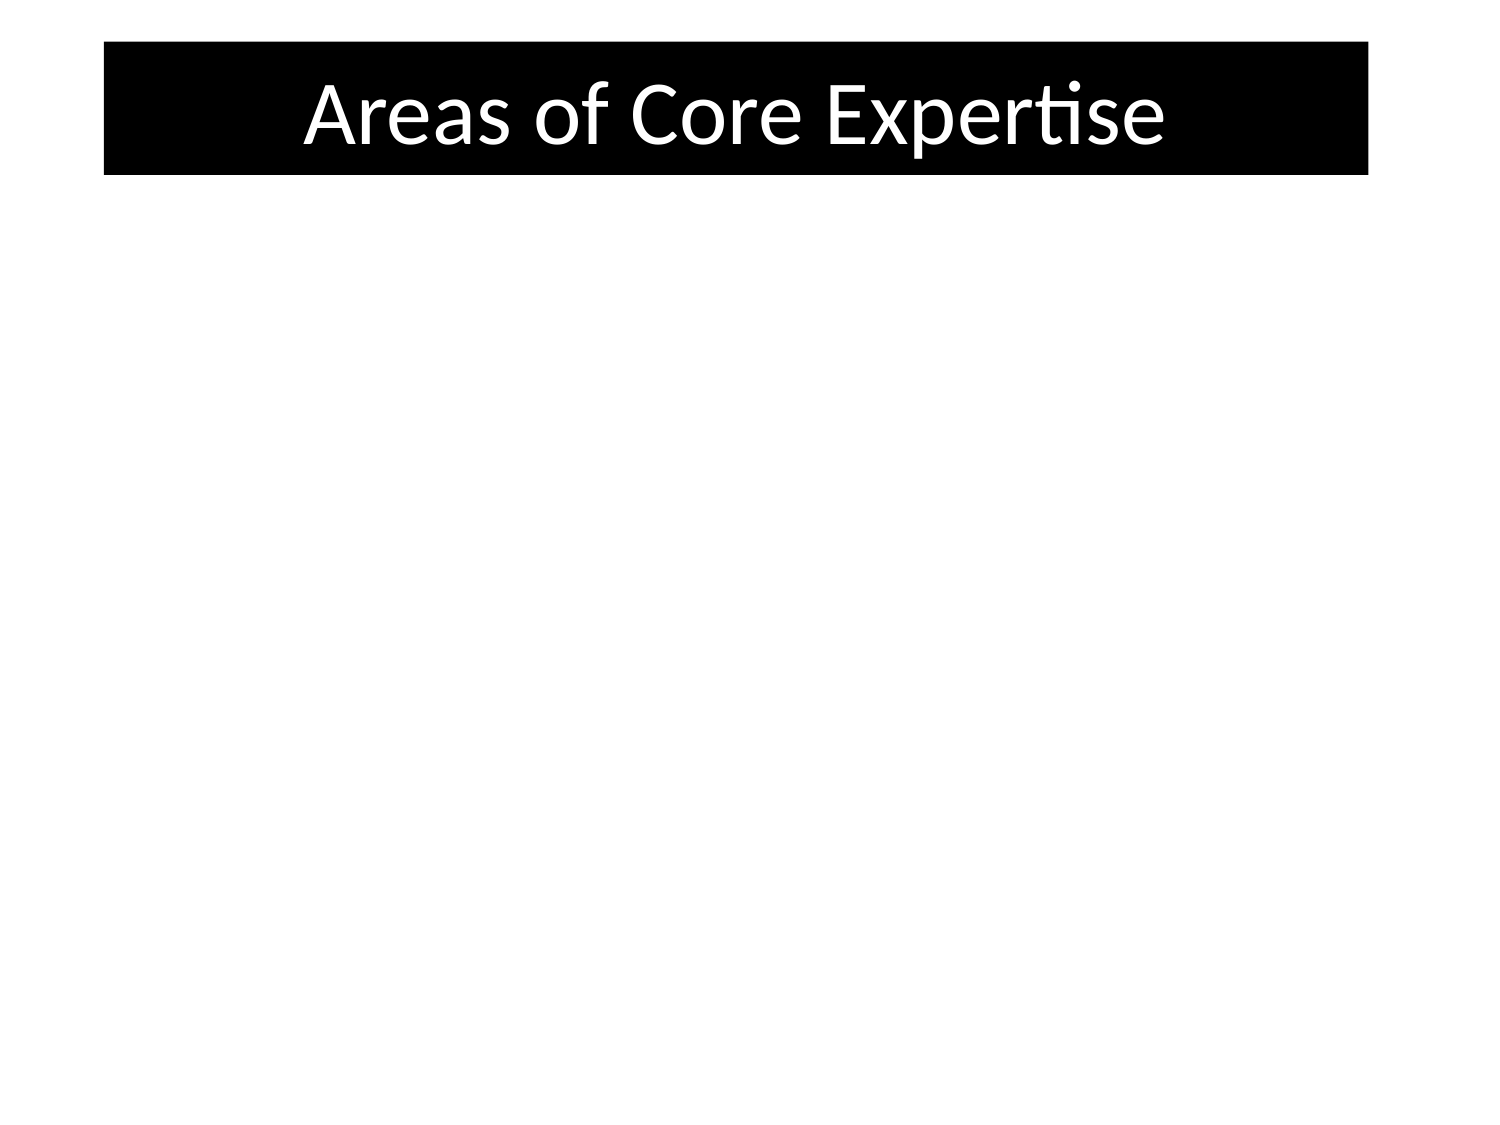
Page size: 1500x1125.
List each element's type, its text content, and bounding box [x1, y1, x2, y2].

text_box Areas of Core Expertise [102, 40, 1370, 177]
